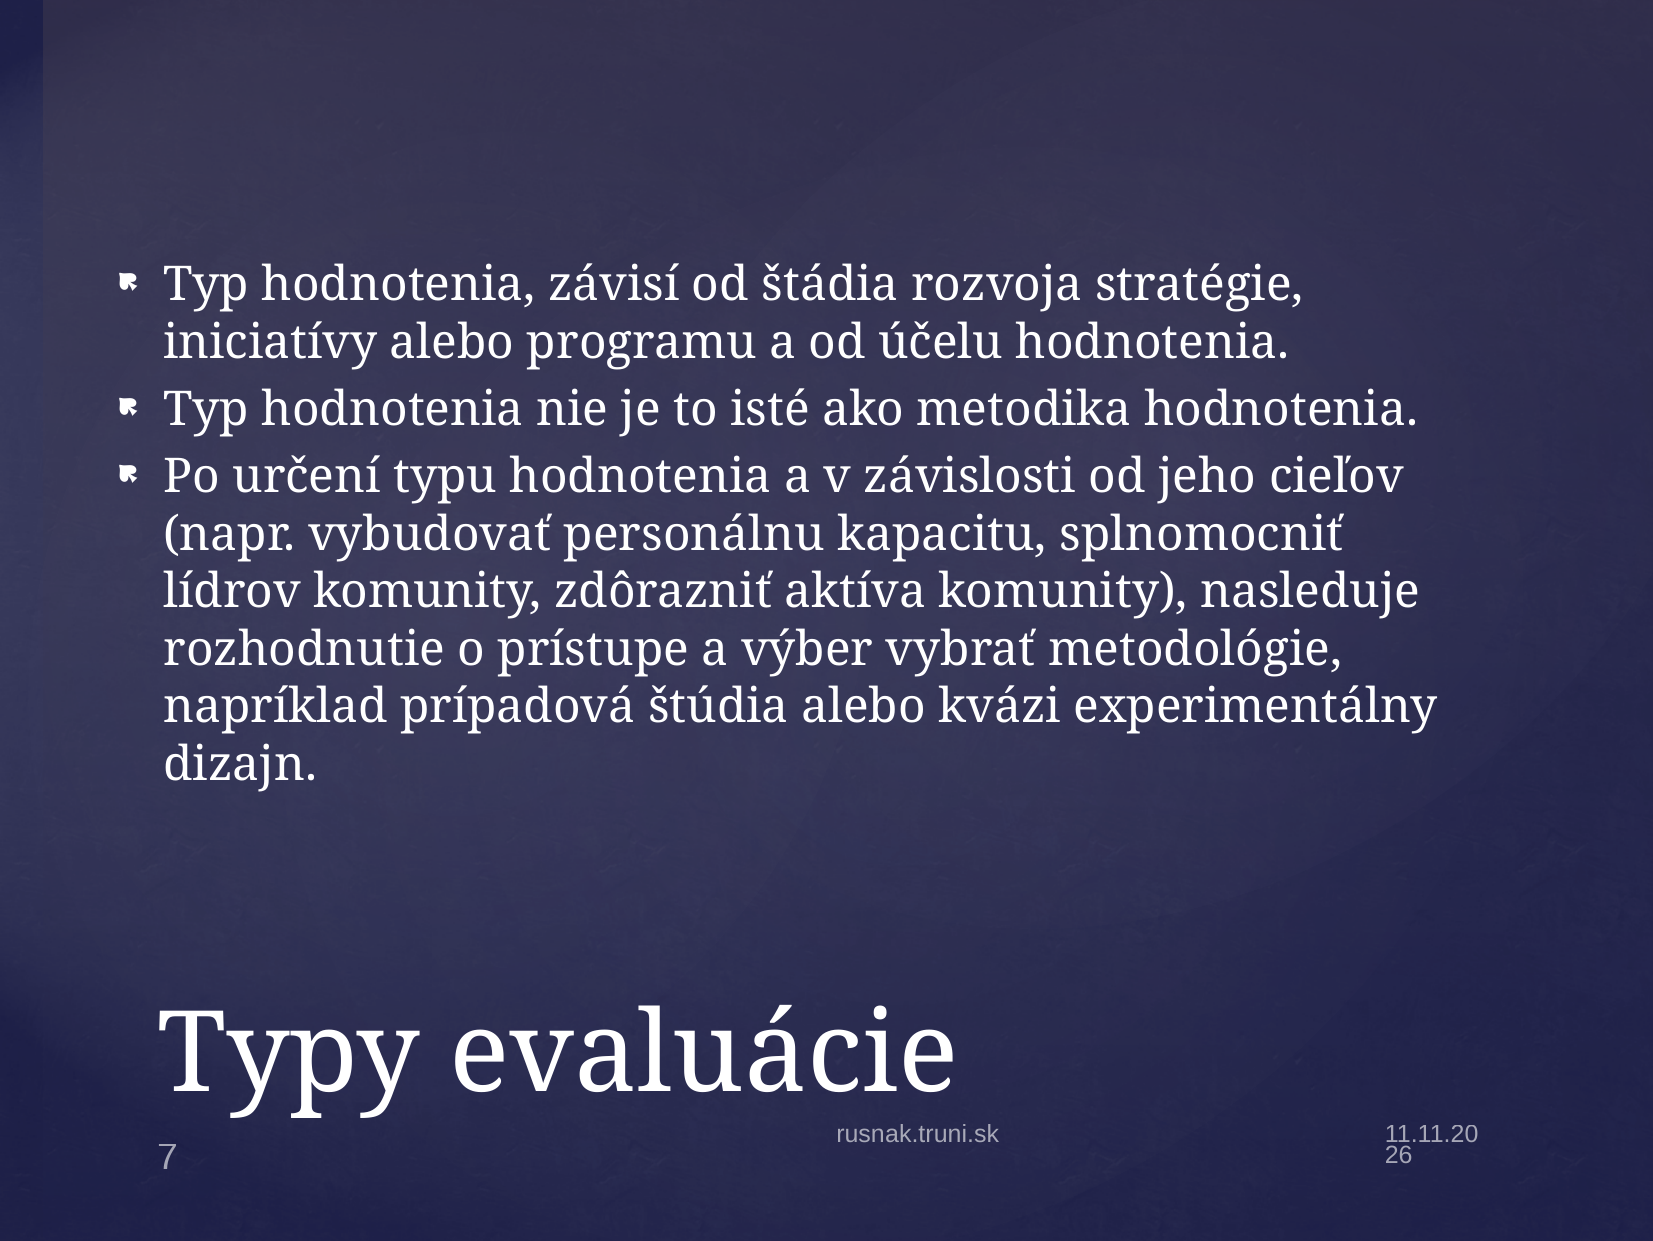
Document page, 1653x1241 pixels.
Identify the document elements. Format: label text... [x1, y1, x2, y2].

footer rusnak.truni.sk [819, 1113, 1027, 1180]
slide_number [1368, 1113, 1502, 1180]
list Typ hodnotenia, závisí od štádia rozvoja stratégie, iniciatívy alebo programu a od účelu hodnotenia. Typ hodnotenia nie je to isté ako metodika hodnotenia. Po určení typu hodnotenia a v závislosti od jeho cieľov (napr. vybudovať personálnu kapacitu, splnomocniť lídrov komunity, zdôrazniť aktíva komunity), nasleduje rozhodnutie o prístupe a výber vybrať metodológie, napríklad prípadová štúdia alebo kvázi experimentálny dizajn. [97, 124, 1488, 919]
title Typy evaluácie [140, 957, 1505, 1123]
slide_number 7 [140, 1122, 276, 1180]
